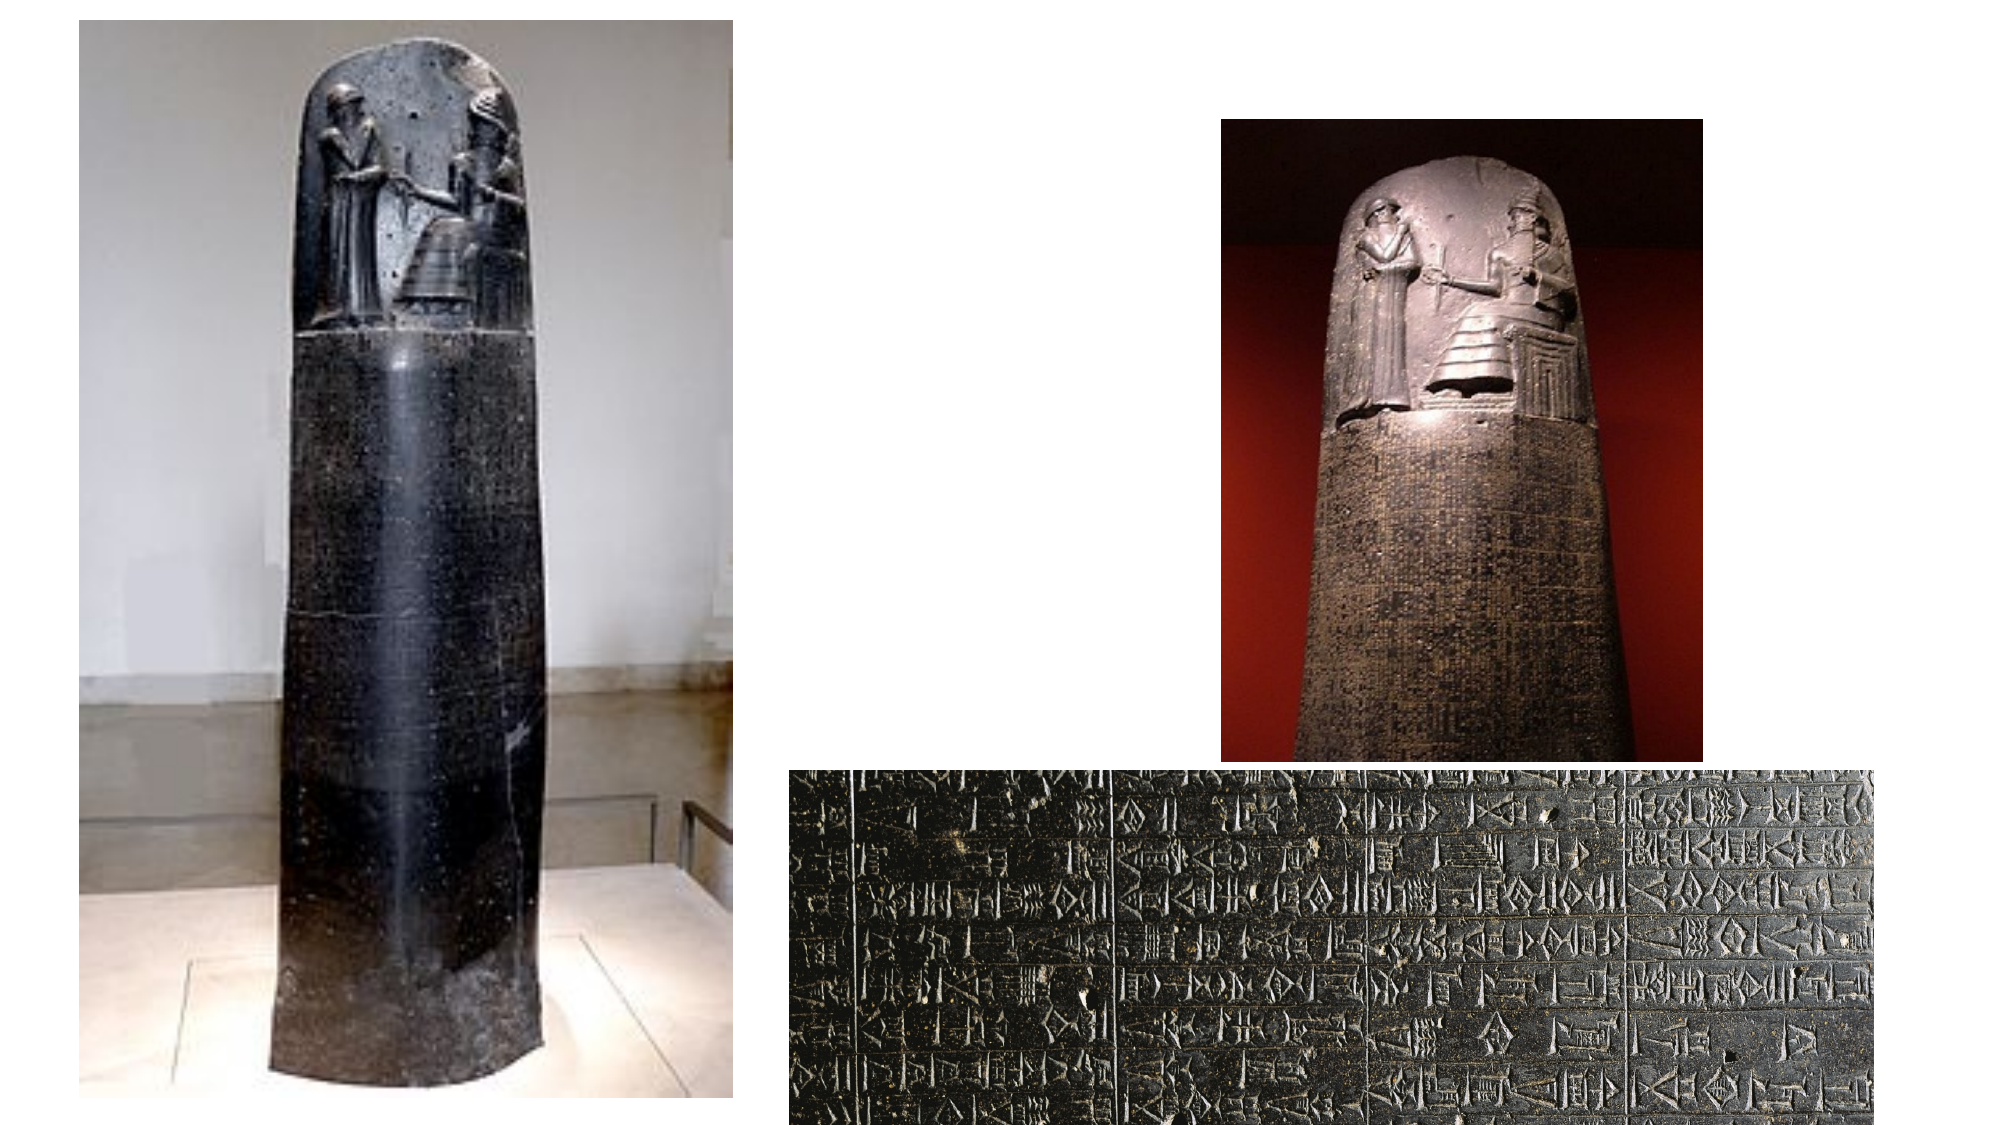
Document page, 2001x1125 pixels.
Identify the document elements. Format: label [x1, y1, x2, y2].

picture [1221, 119, 1703, 762]
picture [789, 770, 1874, 1125]
picture [79, 20, 733, 1098]
